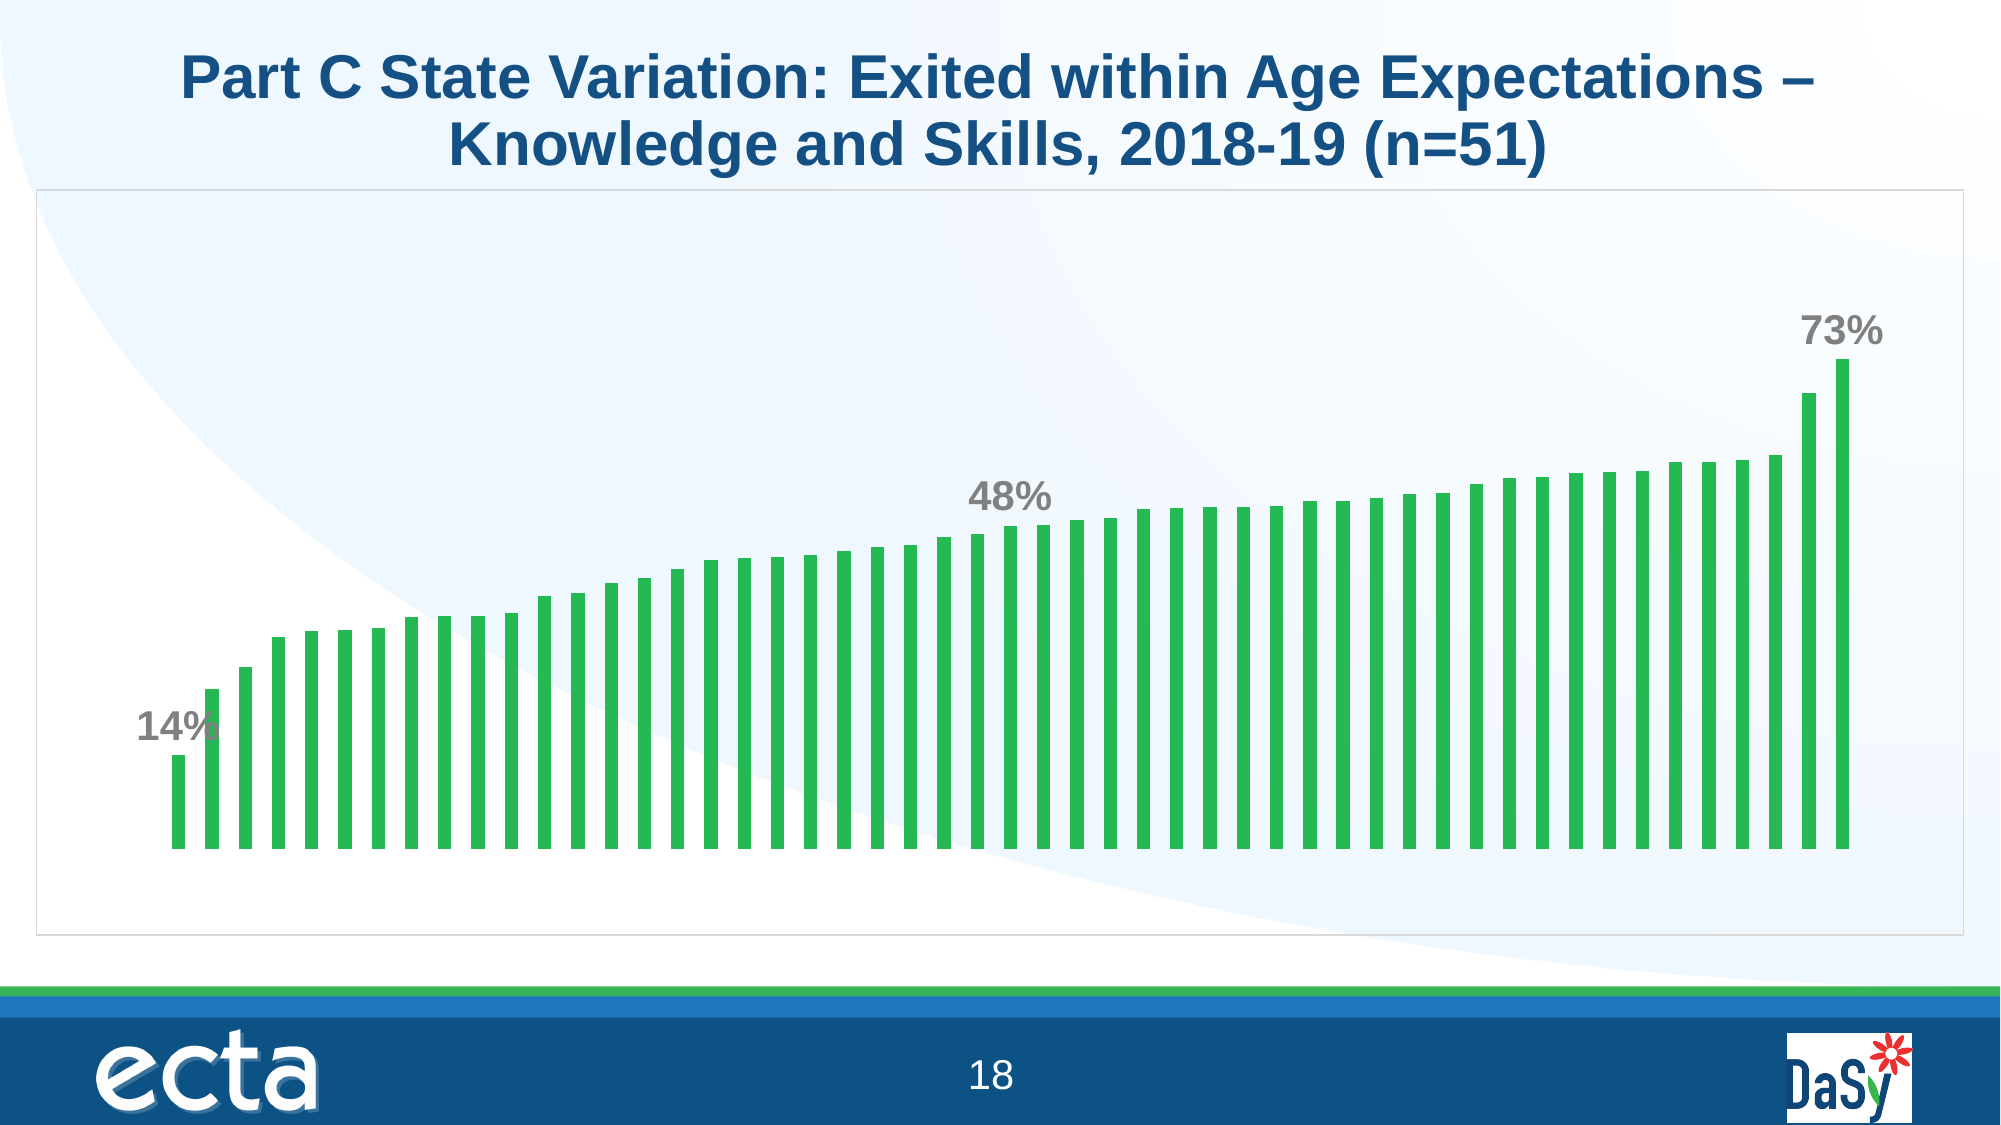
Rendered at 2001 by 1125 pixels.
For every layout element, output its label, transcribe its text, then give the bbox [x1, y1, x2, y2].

text_box 18 [953, 1040, 1047, 1106]
picture [0, 0, 2001, 1125]
title Part C State Variation: Exited within Age Expectations – Knowledge and Skills, 2018-19 (n=51) [96, 37, 1902, 188]
chart [35, 188, 1965, 937]
